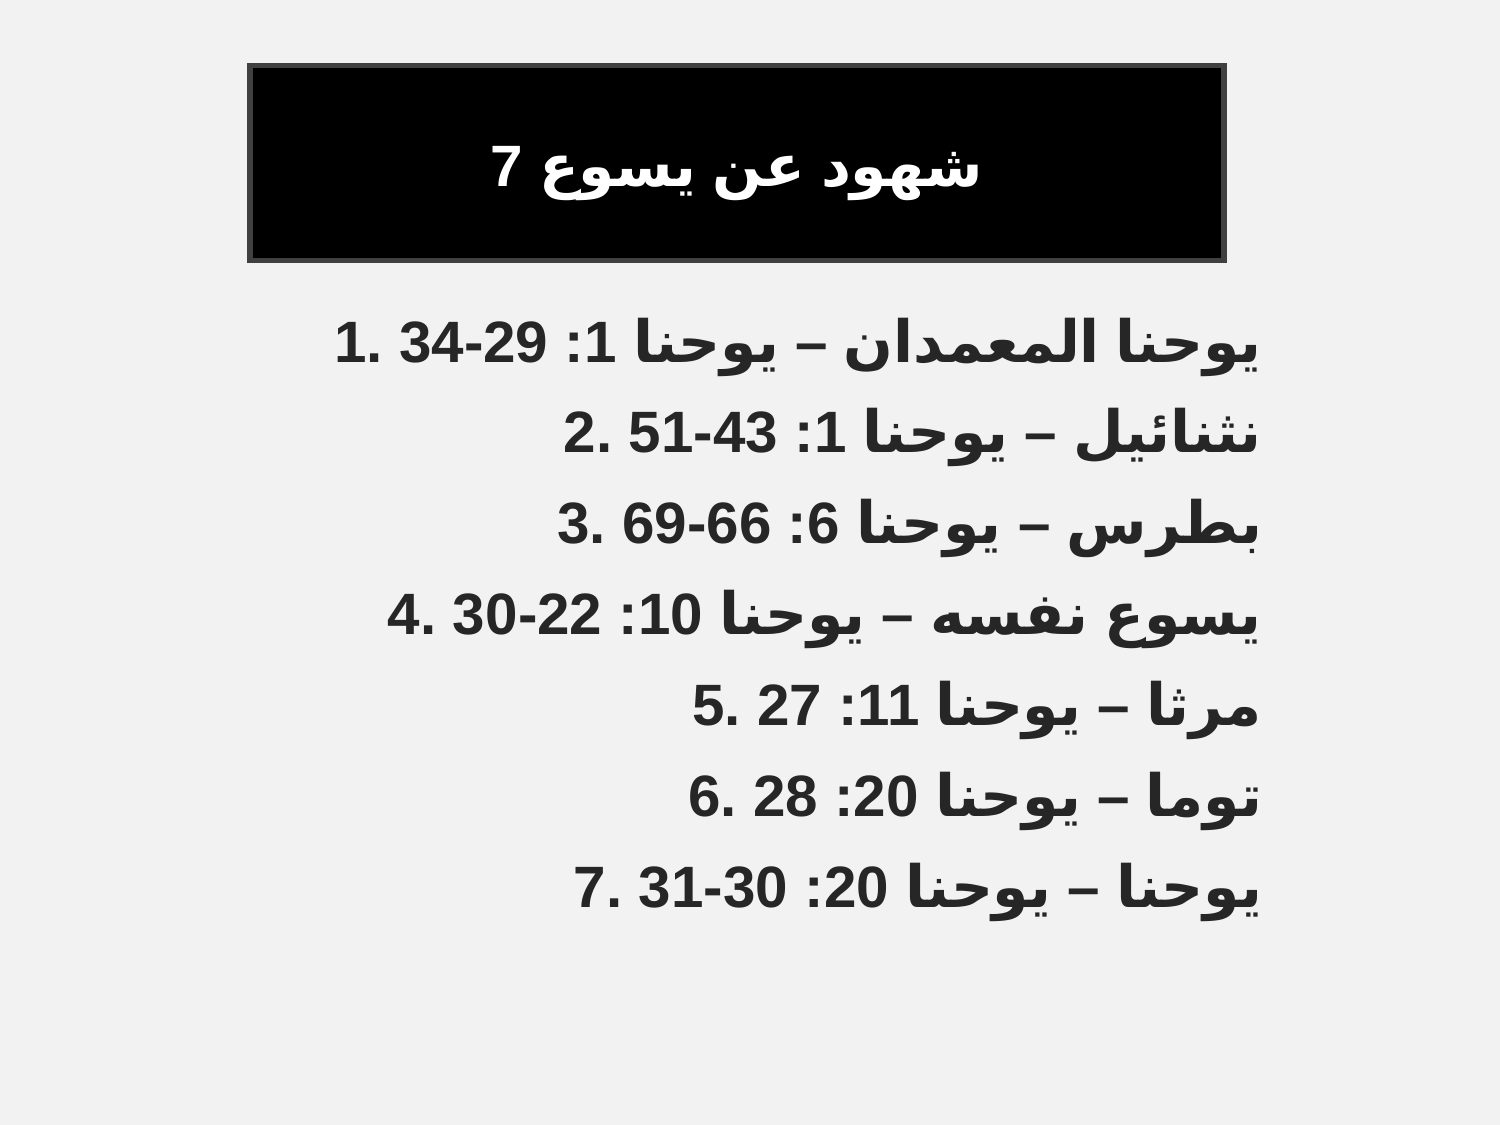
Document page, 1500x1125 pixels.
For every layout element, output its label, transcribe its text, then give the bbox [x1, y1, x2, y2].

list 1. يوحنا المعمدان – يوحنا 1: 29-34 2. نثنائيل – يوحنا 1: 43-51 3. بطرس – يوحنا 6: 66-69 4. يسوع نفسه – يوحنا 10: 22-30 5. مرثا – يوحنا 11: 27 6. توما – يوحنا 20: 28 7. يوحنا – يوحنا 20: 30-31 [262, 296, 1278, 951]
text_box 7 شهود عن يسوع [249, 120, 1224, 206]
title The Purpose of Miracles [247, 63, 1227, 263]
